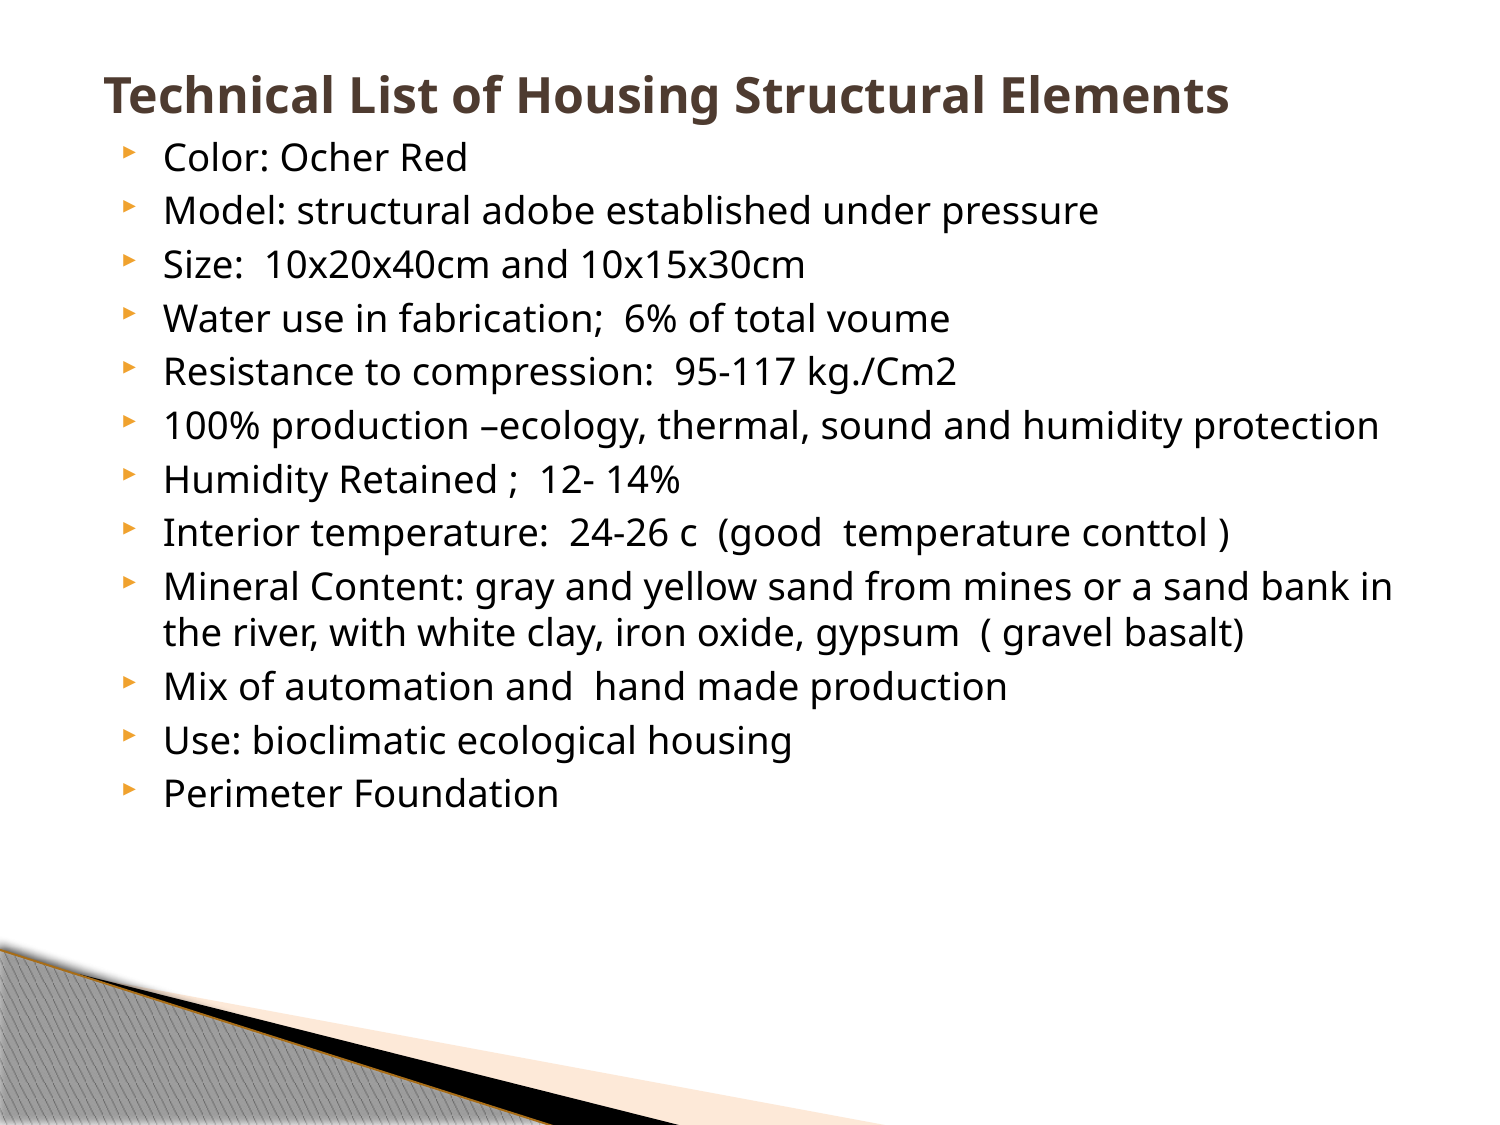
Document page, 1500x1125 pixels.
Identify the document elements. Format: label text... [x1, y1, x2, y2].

title Technical List of Housing Structural Elements [88, 0, 1439, 188]
list Color: Ocher Red Model: structural adobe established under pressure Size: 10x20x40cm and 10x15x30cm Water use in fabrication; 6% of total voume Resistance to compression: 95-117 kg./Cm2 100% production –ecology, thermal, sound and humidity protection Humidity Retained ; 12- 14% Interior temperature: 24-26 c (good temperature conttol ) Mineral Content: gray and yellow sand from mines or a sand bank in the river, with white clay, iron oxide, gypsum ( gravel basalt) Mix of automation and hand made production Use: bioclimatic ecological housing Perimeter Foundation [88, 188, 1439, 868]
